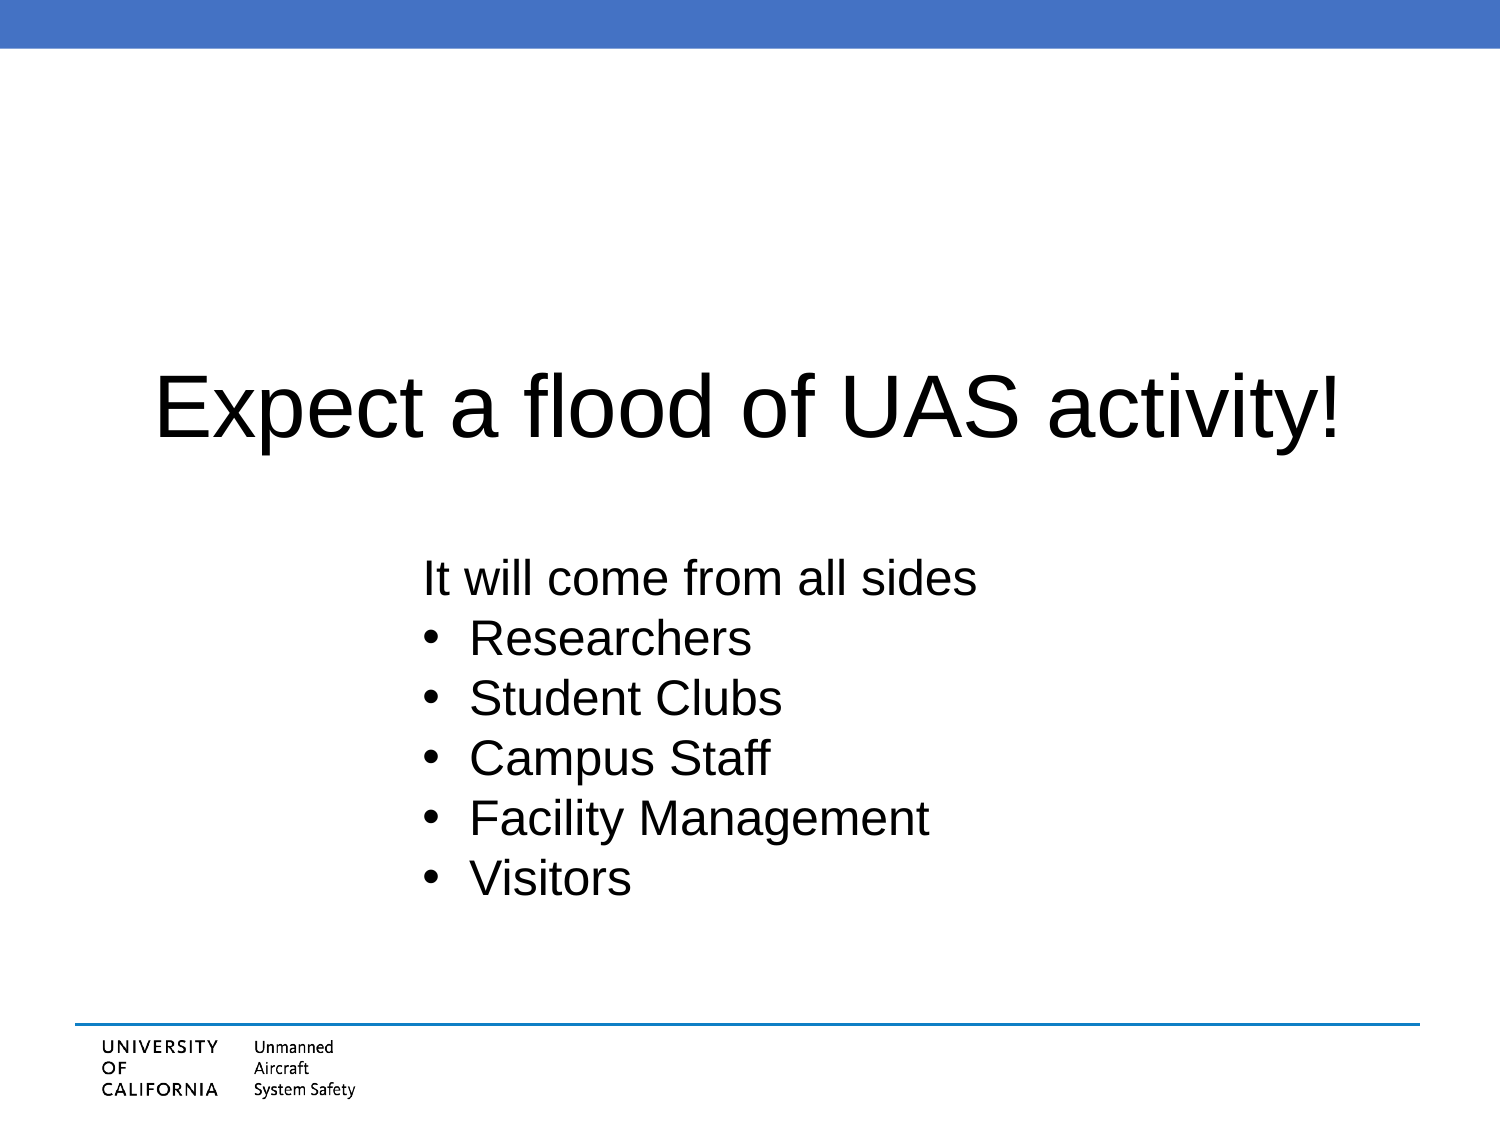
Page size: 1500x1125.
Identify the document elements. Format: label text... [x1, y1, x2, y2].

title Expect a flood of UAS activity! [102, 353, 1397, 465]
picture [75, 1016, 382, 1116]
text_box It will come from all sides Researchers Student Clubs Campus Staff Facility Management Visitors [407, 538, 1093, 914]
